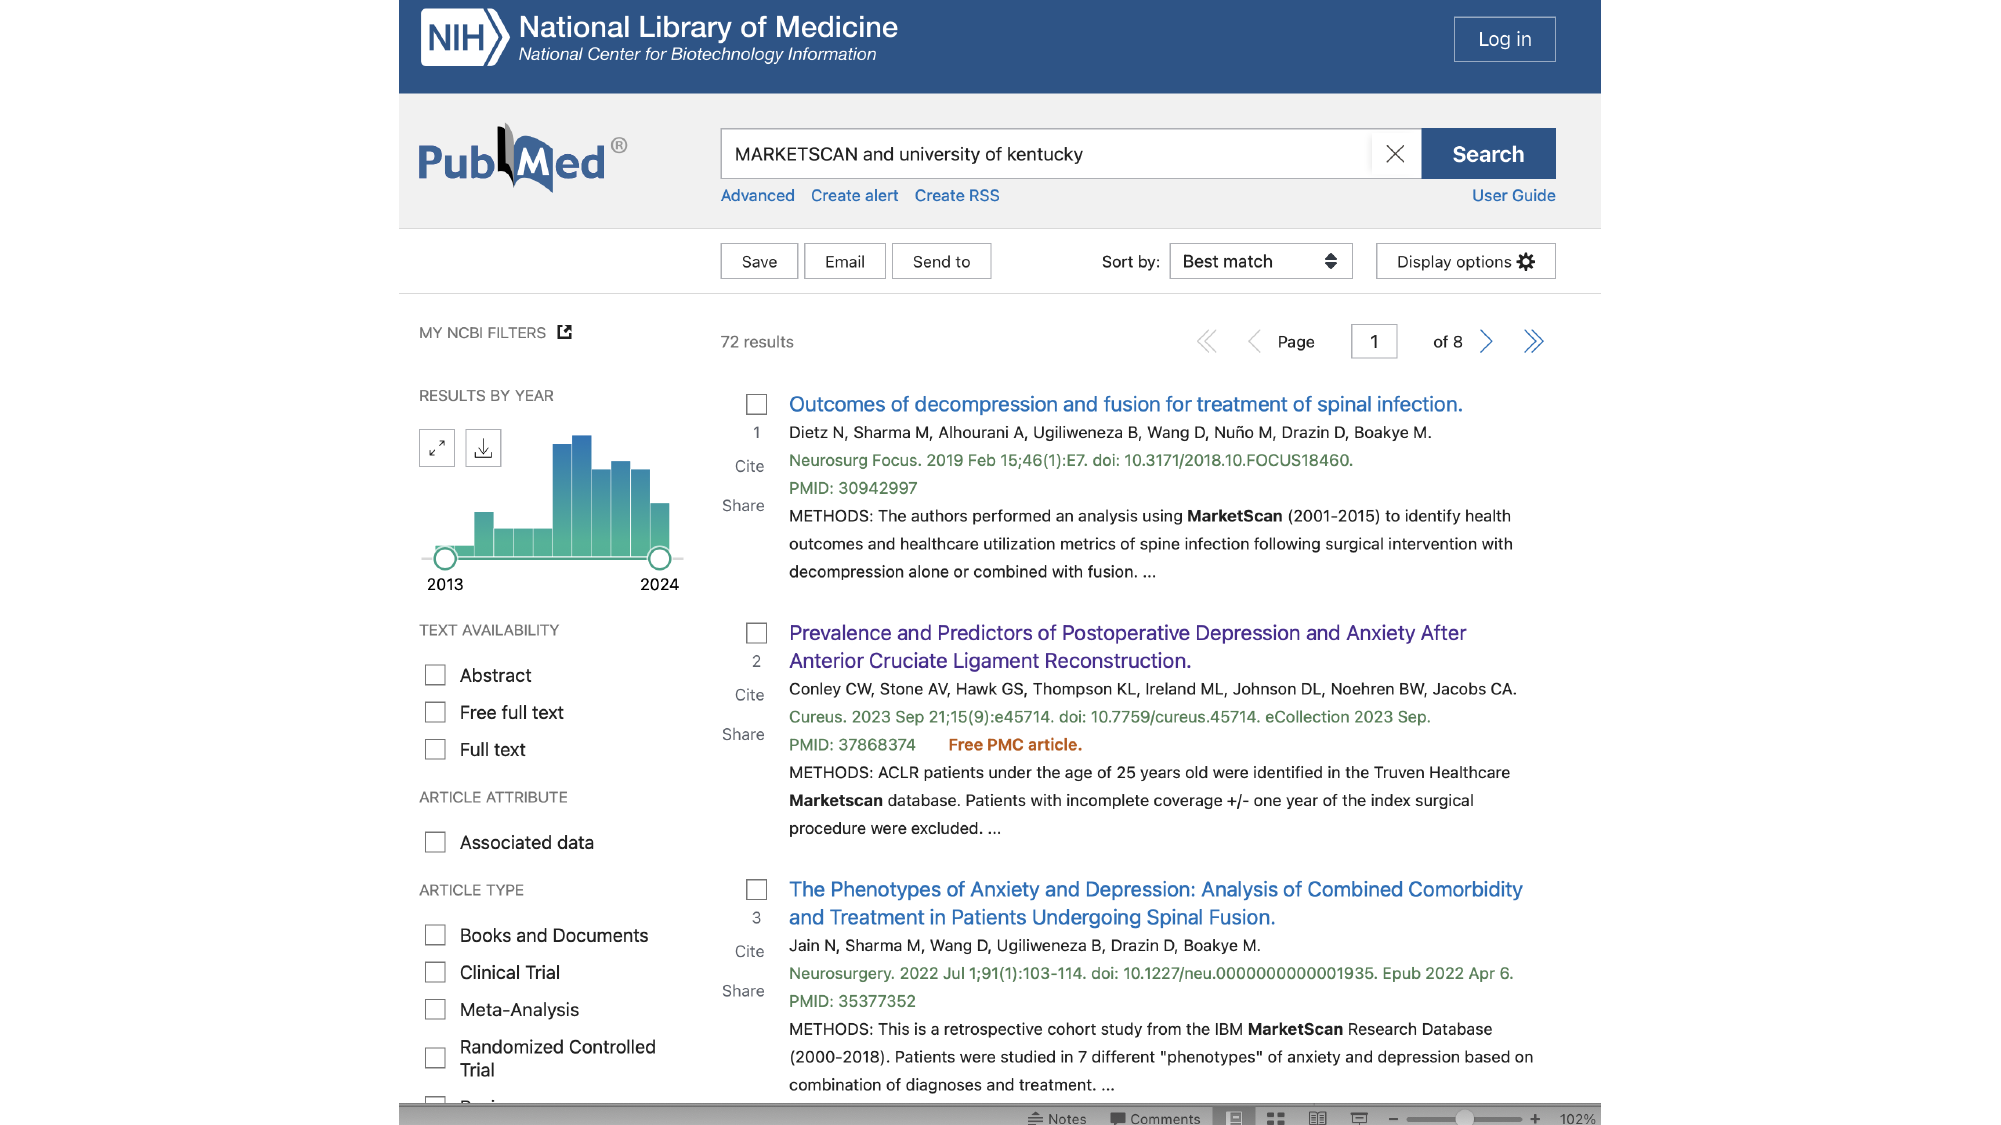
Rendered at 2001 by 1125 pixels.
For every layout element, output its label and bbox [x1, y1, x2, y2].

picture [398, 0, 1602, 1125]
